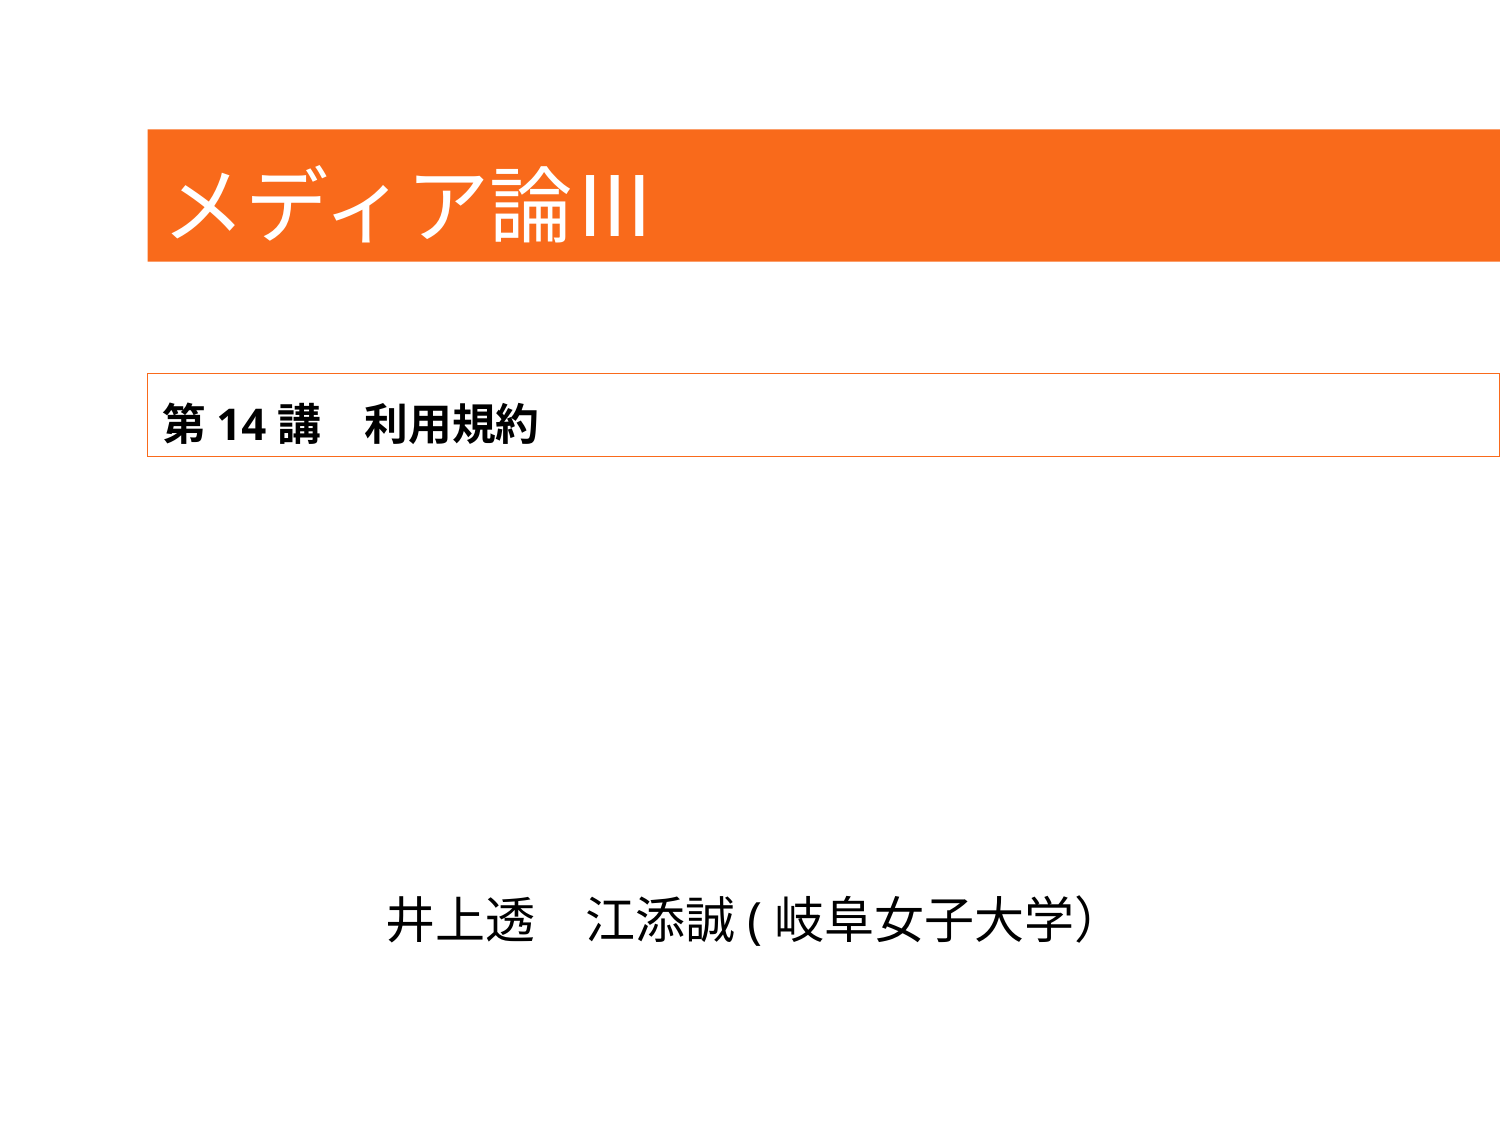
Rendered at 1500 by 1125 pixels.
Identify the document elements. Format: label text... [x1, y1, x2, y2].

subtitle 井上透 江添誠(岐阜女子大学） [230, 881, 1281, 988]
title メディア論Ⅲ [147, 129, 1500, 262]
text_box 第14講 利用規約 [147, 373, 1500, 457]
